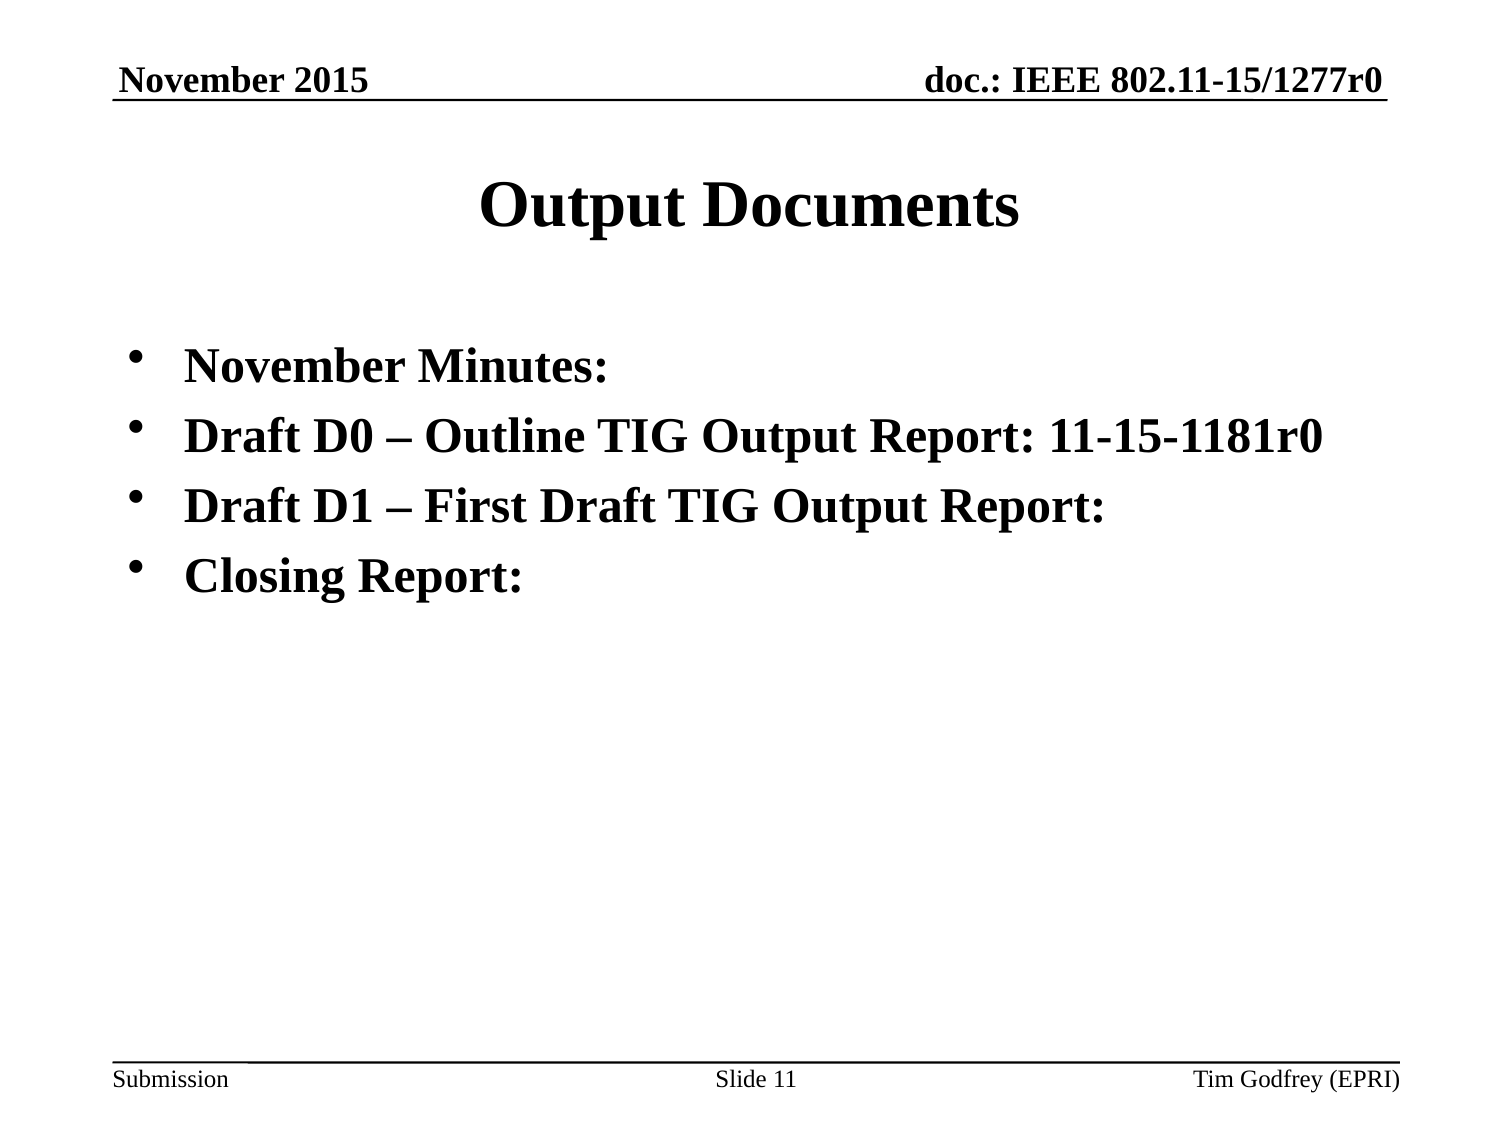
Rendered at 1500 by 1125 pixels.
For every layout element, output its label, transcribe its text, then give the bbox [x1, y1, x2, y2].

list November Minutes: Draft D0 – Outline TIG Output Report: 11-15-1181r0 Draft D1 – First Draft TIG Output Report: Closing Report: [112, 324, 1388, 1001]
slide_number Slide 11 [712, 1061, 800, 1093]
title Output Documents [112, 112, 1388, 288]
text_box Tim Godfrey (EPRI) [1192, 1062, 1401, 1093]
text_box November 2015 [118, 54, 370, 100]
